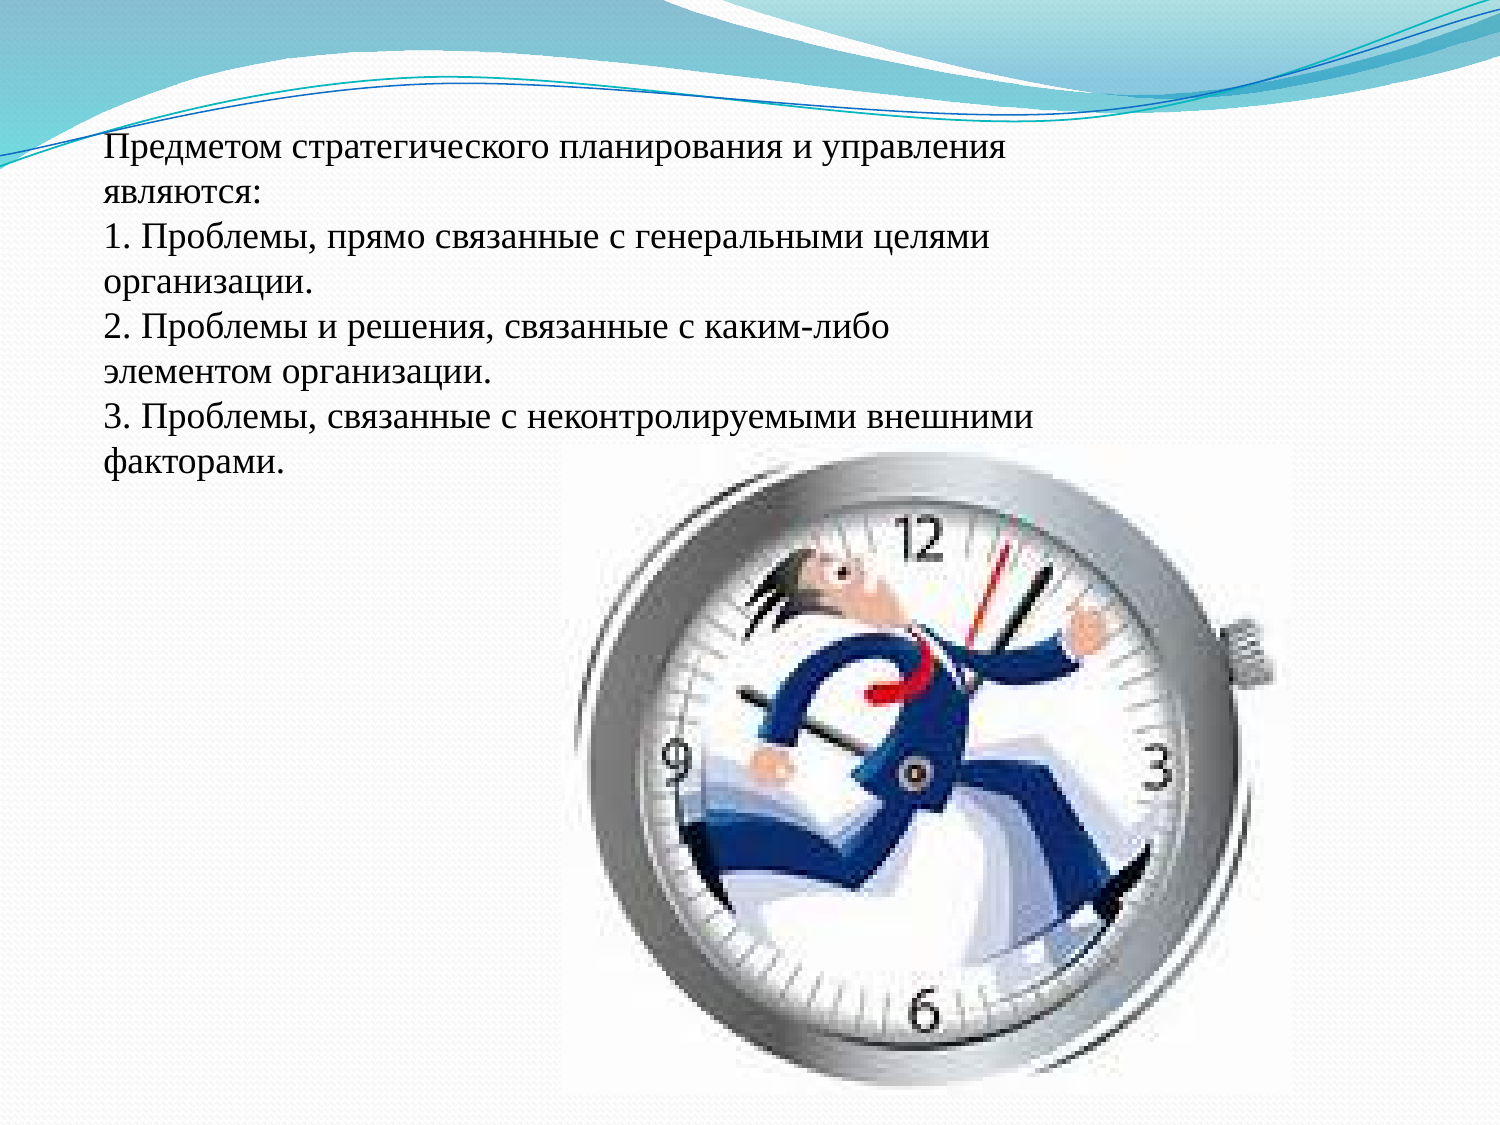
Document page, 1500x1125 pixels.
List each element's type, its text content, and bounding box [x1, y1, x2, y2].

picture [560, 444, 1291, 1095]
text_box Предметом стратегического планирования и управления являются: 1. Проблемы, прямо связанные с генеральными целями организации. 2. Проблемы и решения, связанные с каким-либо элементом организации. 3. Проблемы, связанные с неконтролируемыми внешними факторами. [88, 113, 1066, 669]
